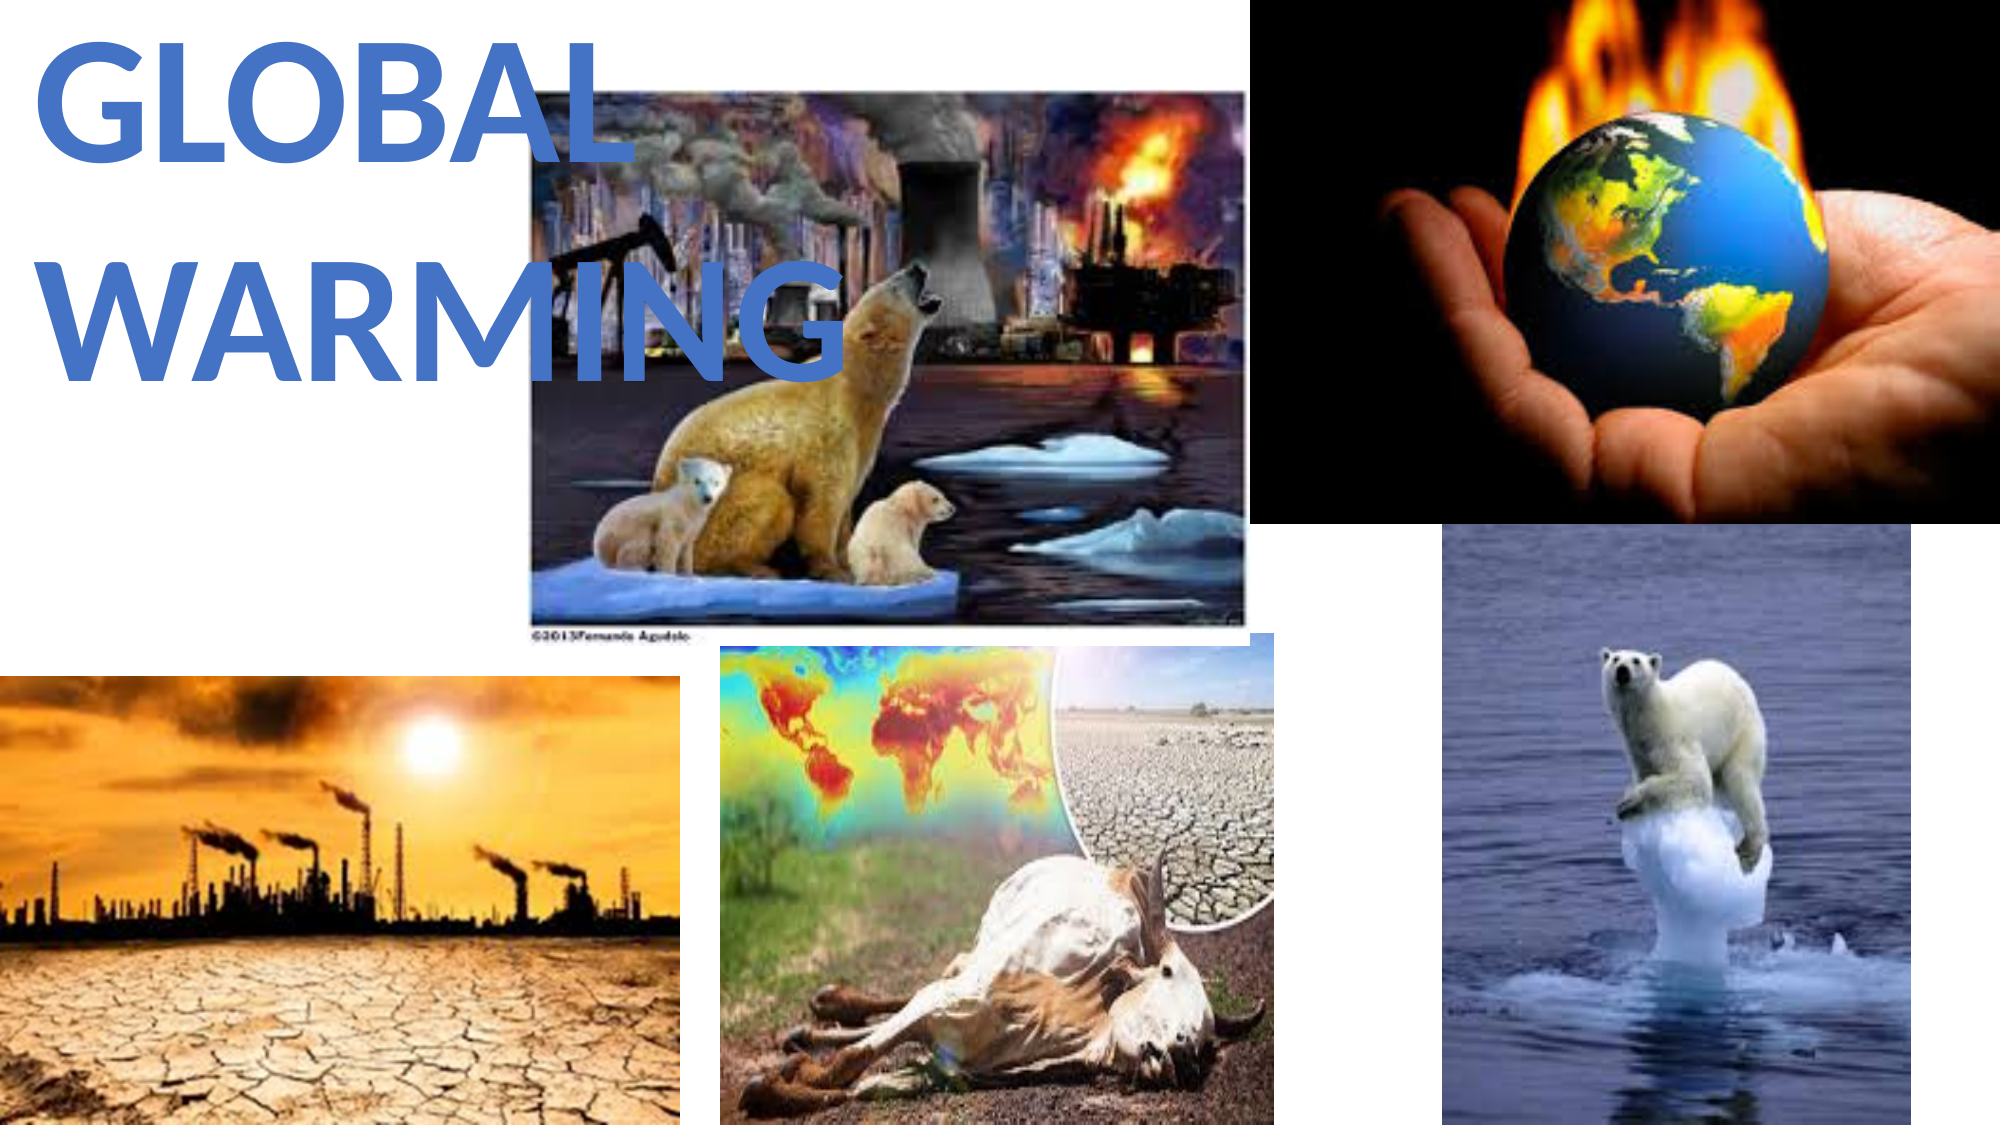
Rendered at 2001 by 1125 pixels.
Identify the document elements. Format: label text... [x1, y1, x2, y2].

picture [527, 0, 2000, 1125]
text_box GLOBAL WARMING [18, 0, 1005, 426]
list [0, 676, 680, 1125]
